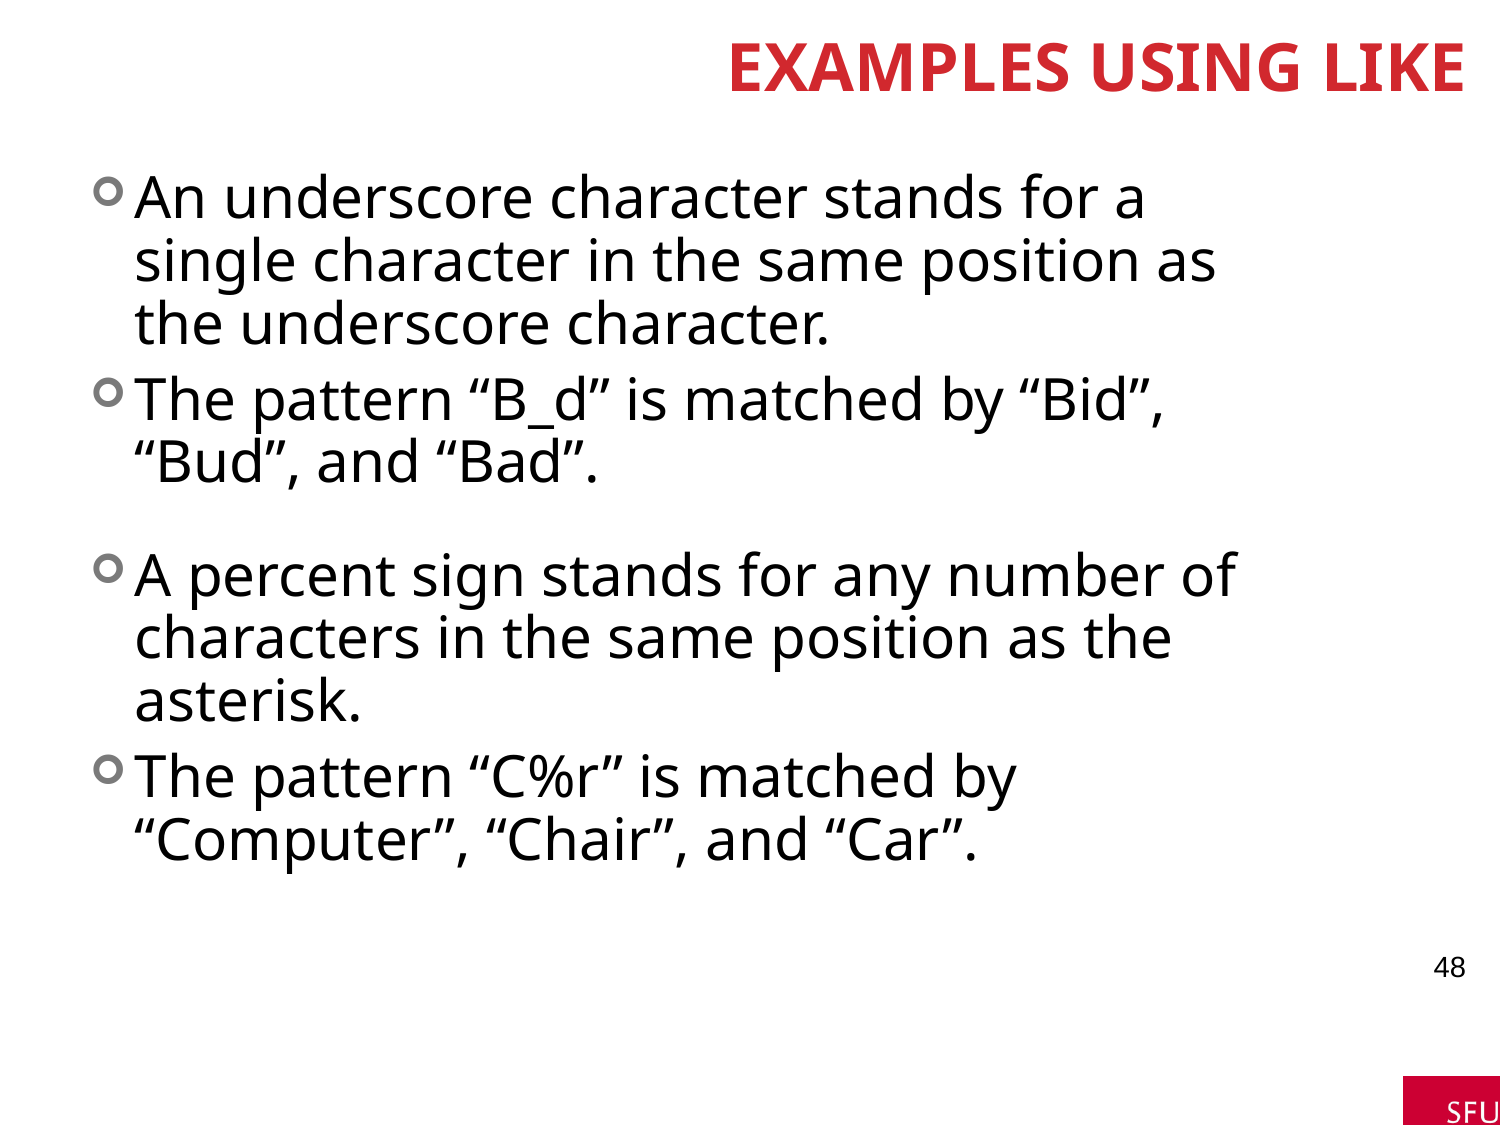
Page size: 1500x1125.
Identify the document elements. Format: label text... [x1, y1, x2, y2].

slide_number 48 [1400, 940, 1500, 1026]
picture [1403, 1076, 1500, 1125]
title Examples using LIKE [12, 20, 1483, 113]
list An underscore character stands for a single character in the same position as the underscore character. The pattern “B_d” is matched by “Bid”, “Bud”, and “Bad”. A percent sign stands for any number of characters in the same position as the asterisk. The pattern “C%r” is matched by “Computer”, “Chair”, and “Car”. [75, 160, 1317, 1062]
